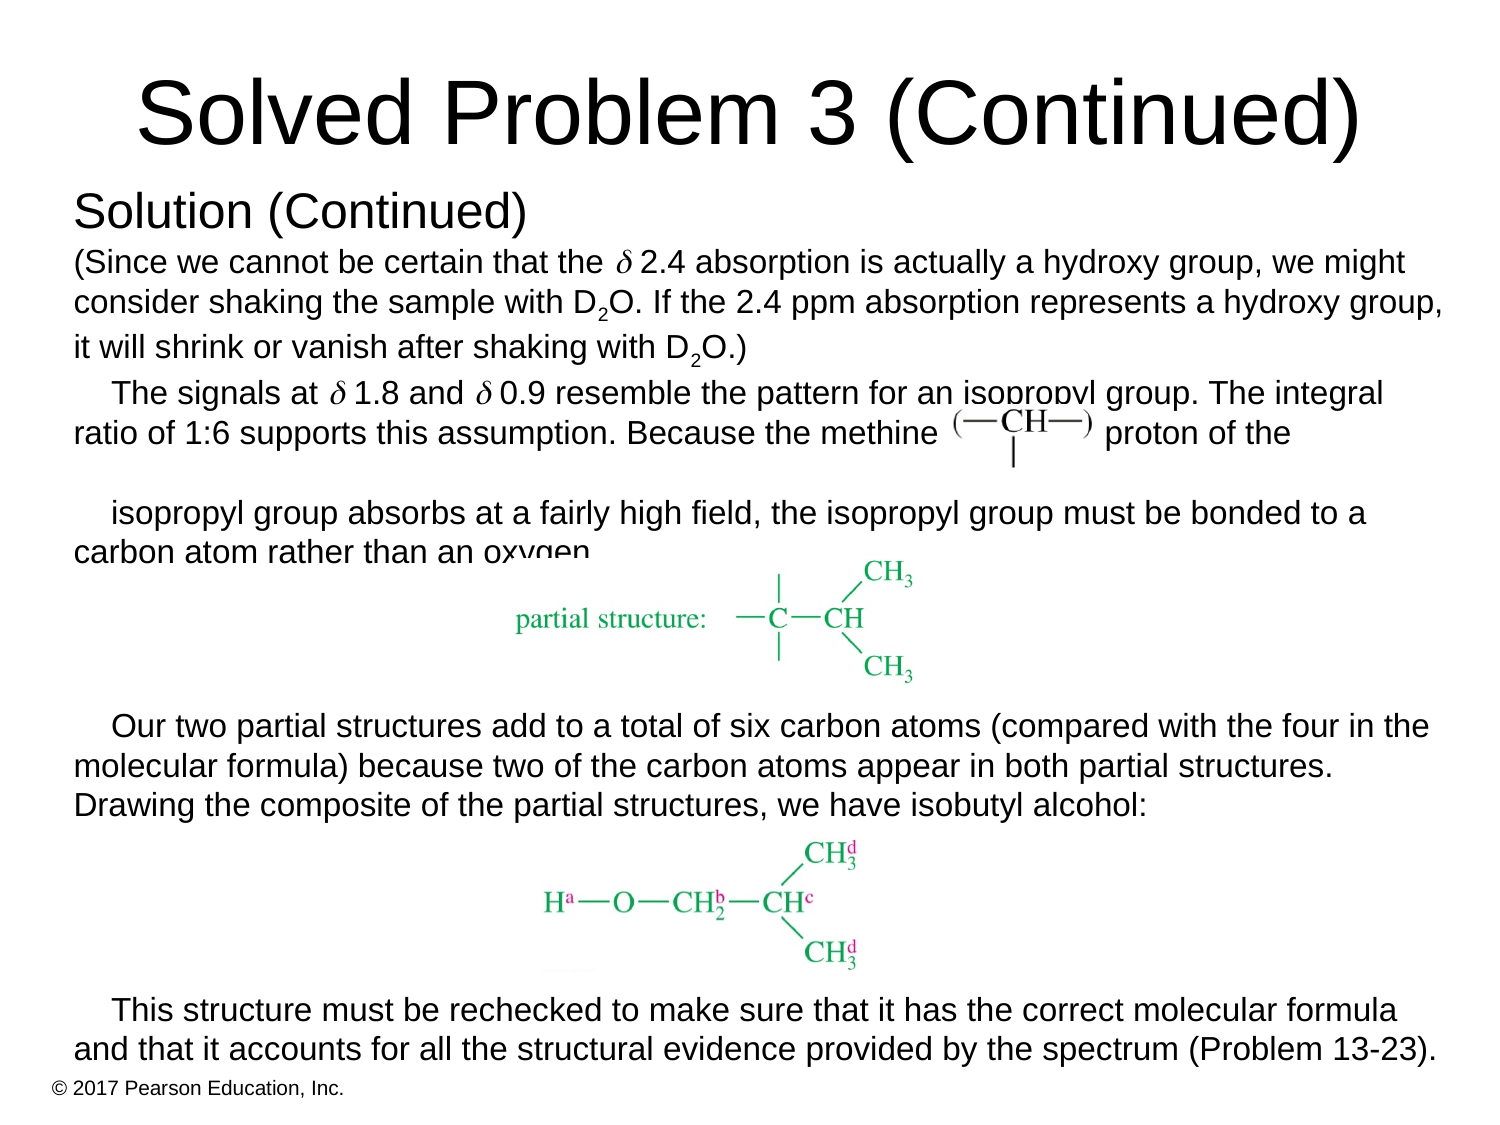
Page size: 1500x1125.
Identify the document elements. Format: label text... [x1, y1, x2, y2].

text_box (Since we cannot be certain that the d 2.4 absorption is actually a hydroxy group, we might consider shaking the sample with D2O. If the 2.4 ppm absorption represents a hydroxy group, it will shrink or vanish after shaking with D2O.) The signals at d 1.8 and d 0.9 resemble the pattern for an isopropyl group. The integral ratio of 1:6 supports this assumption. Because the methine proton of the isopropyl group absorbs at a fairly high field, the isopropyl group must be bonded to a carbon atom rather than an oxygen. [58, 232, 1472, 578]
picture [512, 557, 915, 686]
text_box Our two partial structures add to a total of six carbon atoms (compared with the four in the molecular formula) because two of the carbon atoms appear in both partial structures. Drawing the composite of the partial structures, we have isobutyl alcohol: [58, 696, 1472, 831]
picture [541, 837, 859, 972]
text_box This structure must be rechecked to make sure that it has the correct molecular formula and that it accounts for all the structural evidence provided by the spectrum (Problem 13-23). [58, 980, 1472, 1075]
text_box Solution (Continued) [58, 171, 544, 232]
title Solved Problem 3 (Continued) [75, 45, 1425, 232]
picture [948, 404, 1097, 472]
